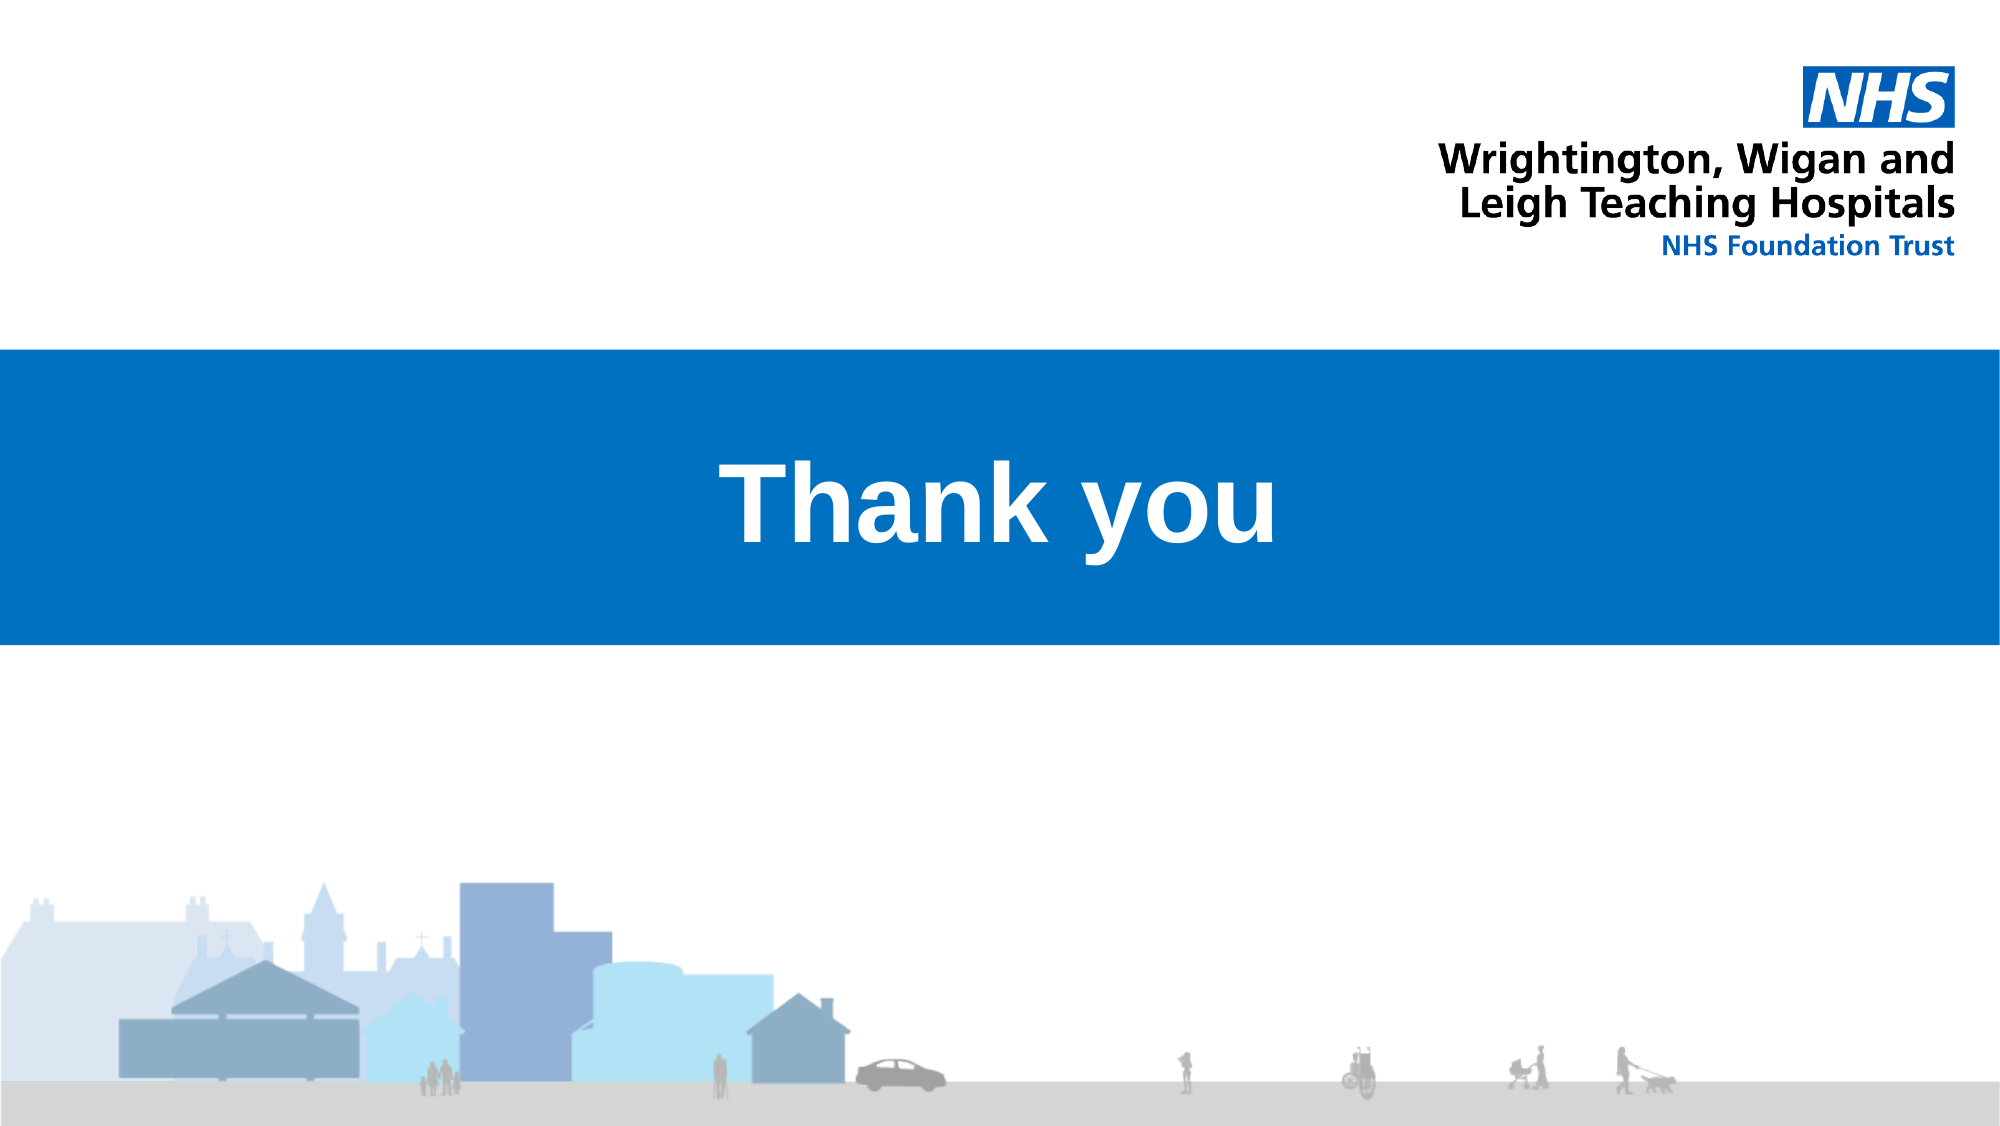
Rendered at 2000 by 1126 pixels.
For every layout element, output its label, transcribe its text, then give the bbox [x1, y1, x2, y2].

picture [0, 881, 2000, 1126]
picture [1438, 66, 1955, 256]
title Thank you [0, 349, 2000, 646]
